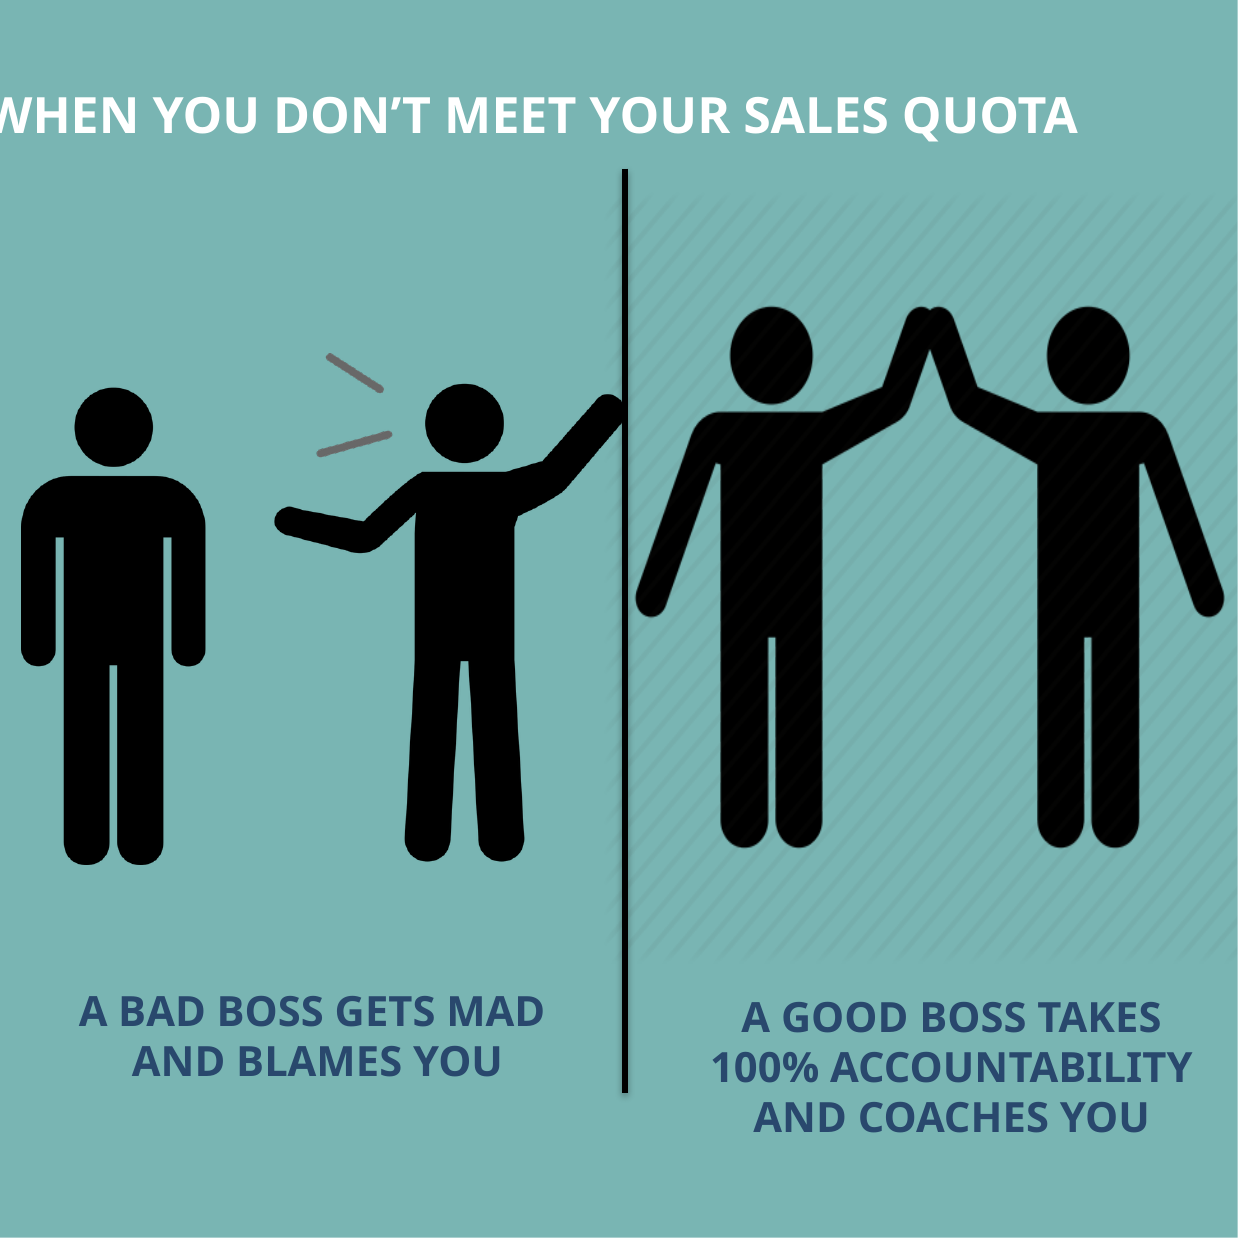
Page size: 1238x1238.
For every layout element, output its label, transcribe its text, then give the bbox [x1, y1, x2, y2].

text_box A BAD BOSS GETS MAD AND BLAMES YOU [10, 984, 615, 1085]
picture [20, 191, 1238, 964]
title WHEN YOU DON’T MEET YOUR SALES QUOTA [0, 83, 1238, 205]
text_box A GOOD BOSS TAKES 100% ACCOUNTABILITY AND COACHES YOU [598, 990, 1238, 1141]
